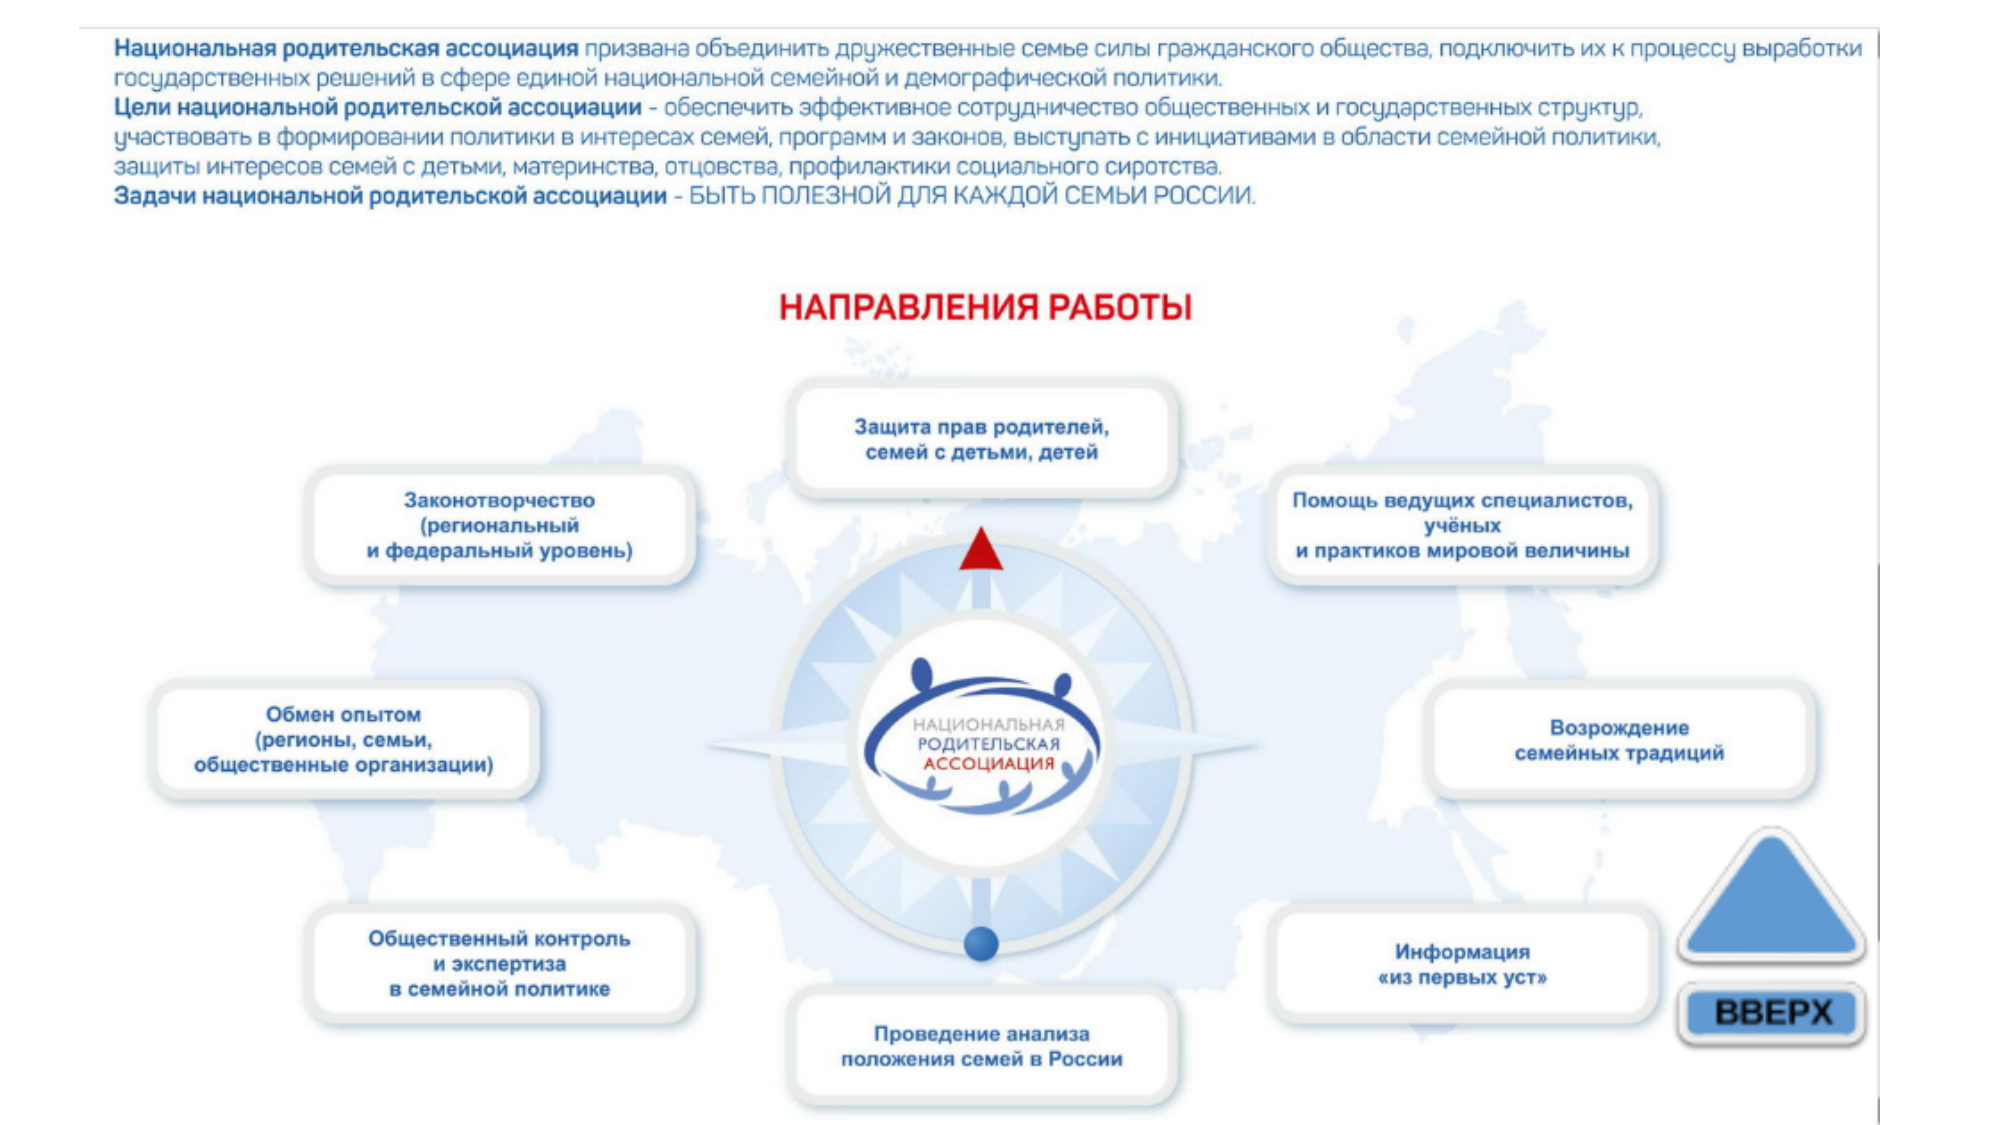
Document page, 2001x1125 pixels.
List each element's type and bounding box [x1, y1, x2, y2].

picture [78, 24, 1880, 1125]
